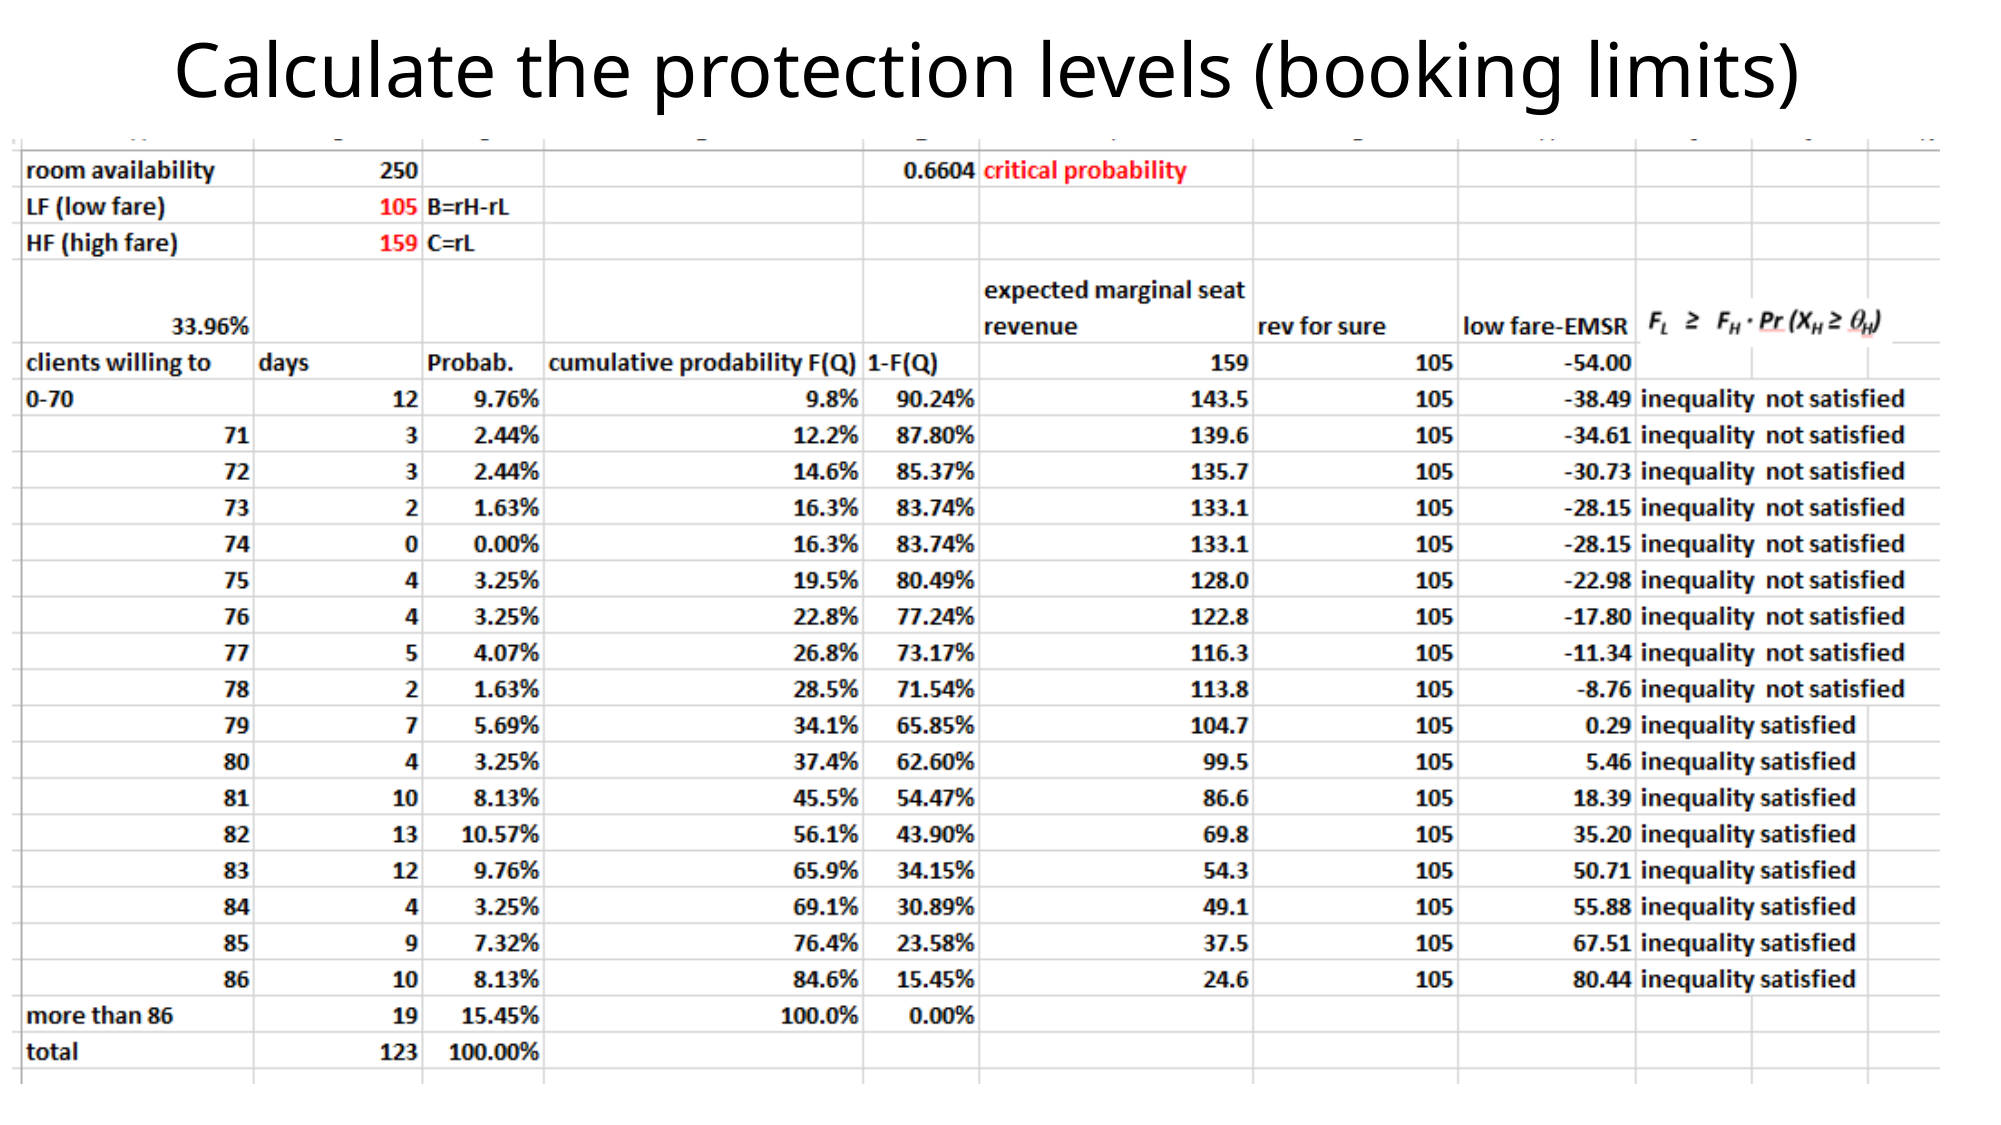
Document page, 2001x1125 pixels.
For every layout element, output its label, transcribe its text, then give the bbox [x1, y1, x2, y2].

picture [12, 139, 1940, 1084]
title Calculate the protection levels (booking limits) [158, 17, 1884, 129]
